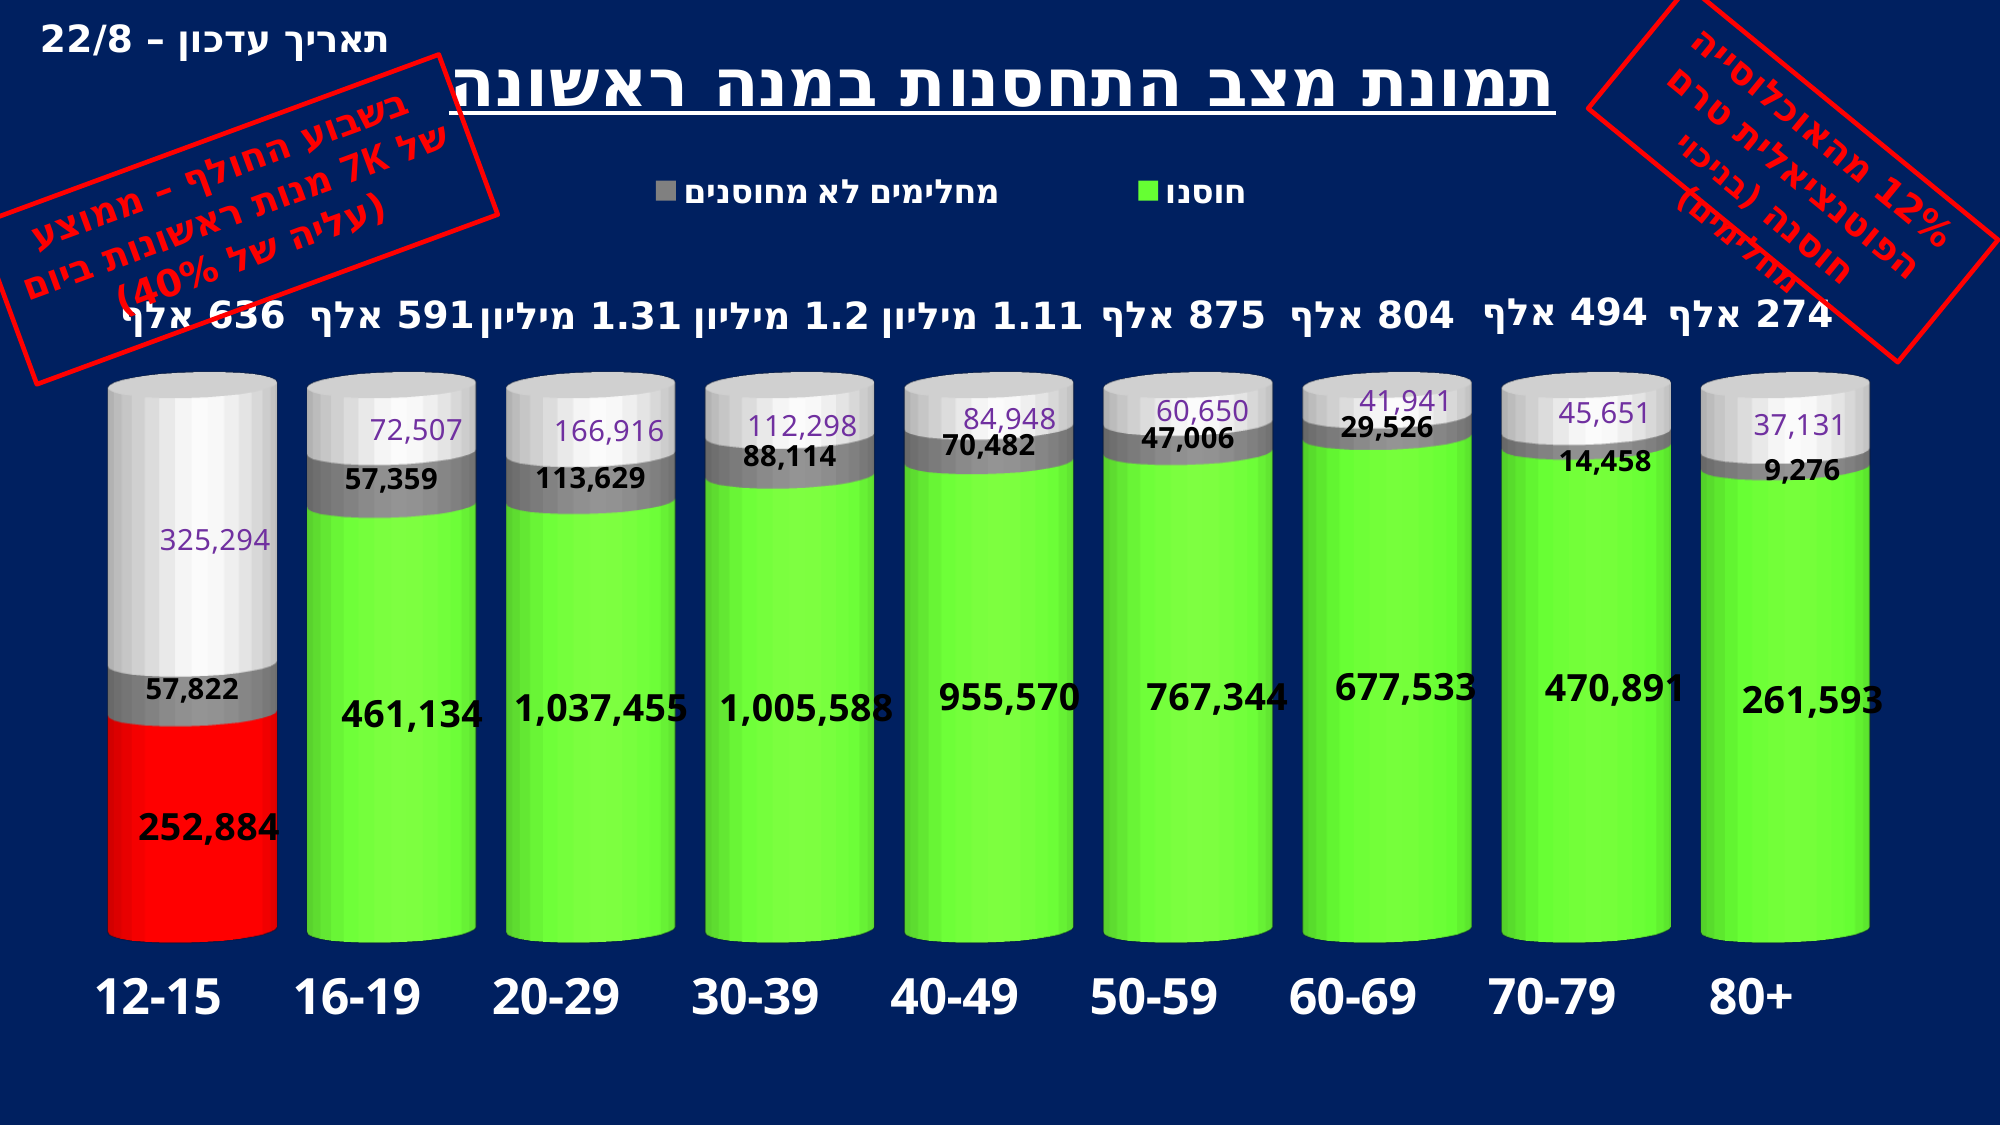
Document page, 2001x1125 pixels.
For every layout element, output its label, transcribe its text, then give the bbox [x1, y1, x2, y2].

chart [0, 0, 1945, 1083]
text_box 12% מהאוכלוסייה הפוטנציאלית טרם חוסנה (בניכוי מחלימים) [1945, 196, 1999, 305]
